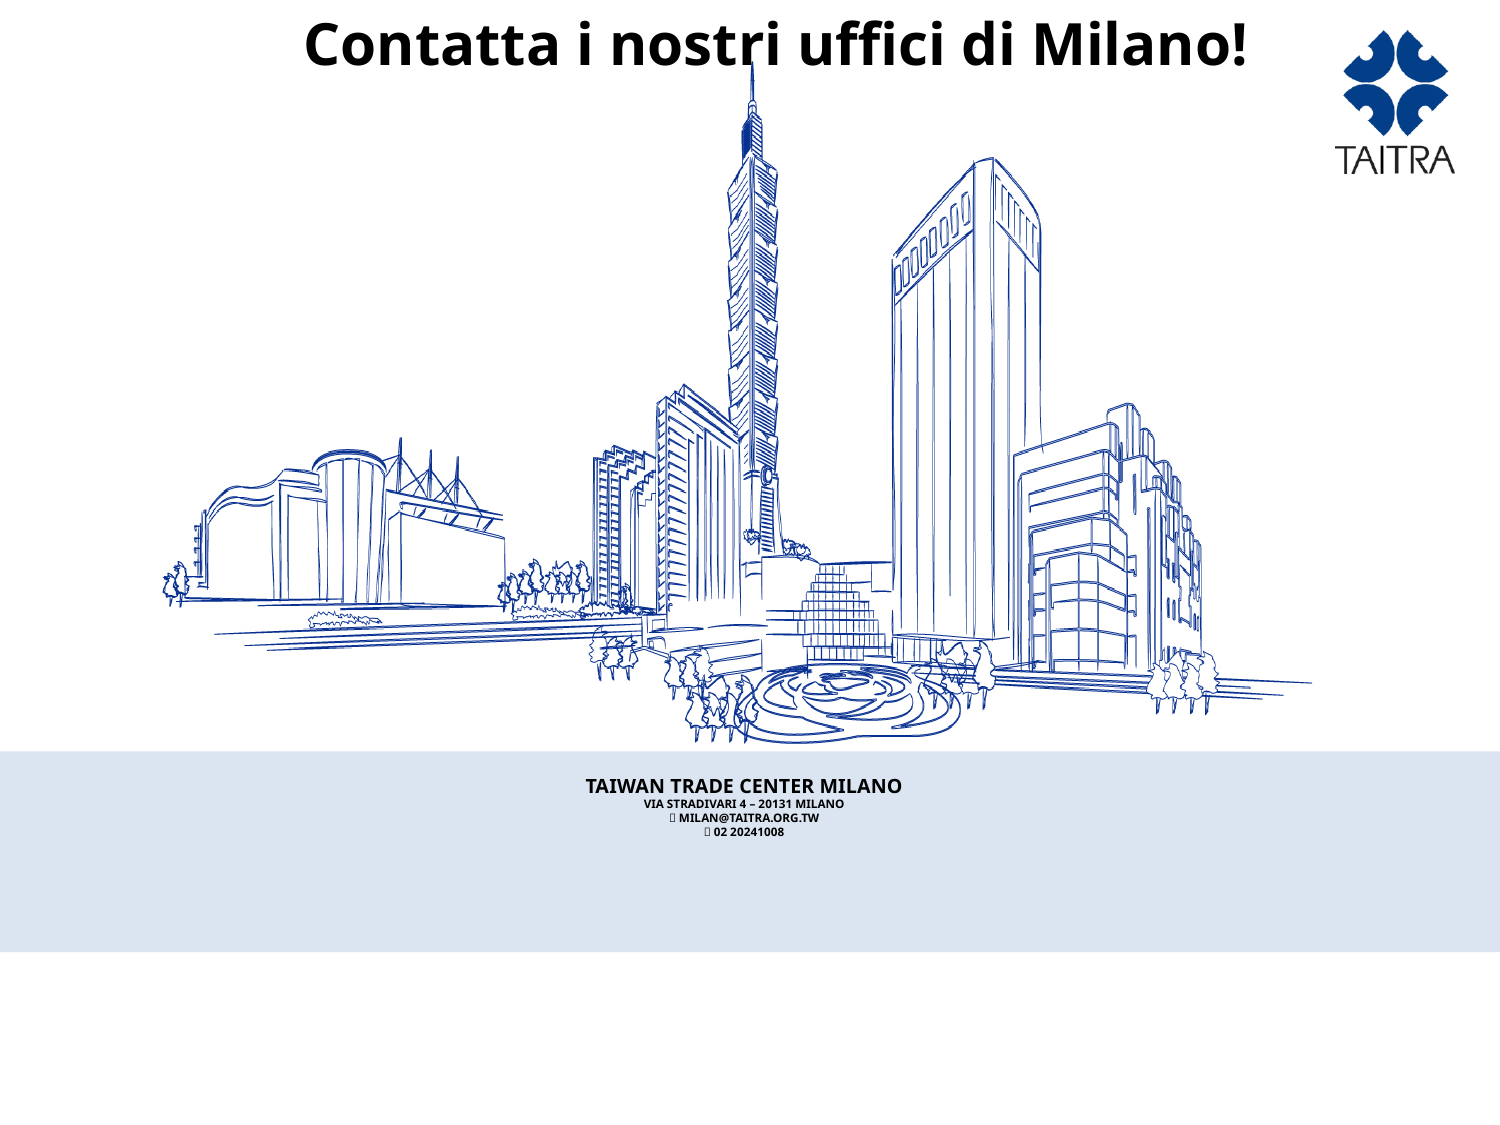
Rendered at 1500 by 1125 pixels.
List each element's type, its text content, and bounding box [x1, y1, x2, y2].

title Taiwan Trade Center Milano Via Stradivari 4 – 20131 Milano  milan@taitra.org.tw  02 20241008 [106, 766, 1382, 953]
text_box Contatta i nostri uffici di Milano! [289, 0, 1500, 490]
picture [147, 19, 1341, 751]
